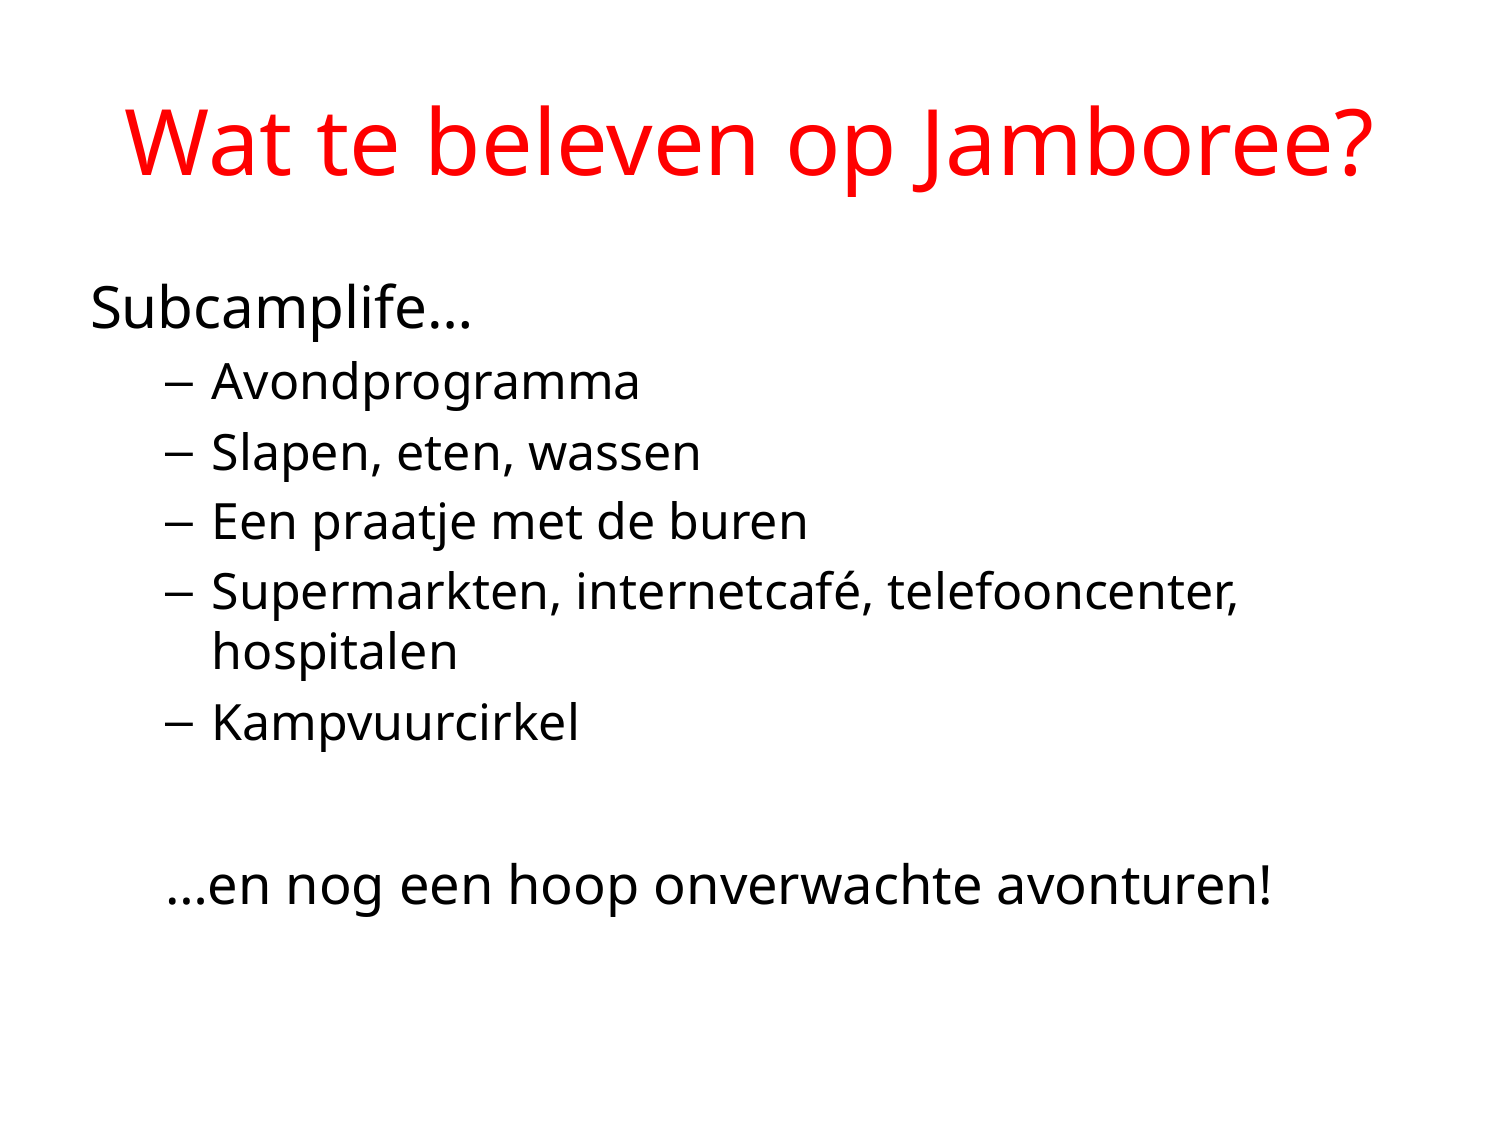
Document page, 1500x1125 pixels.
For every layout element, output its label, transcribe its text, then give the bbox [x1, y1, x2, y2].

title Wat te beleven op Jamboree? [75, 45, 1425, 233]
list Subcamplife… Avondprogramma Slapen, eten, wassen Een praatje met de buren Supermarkten, internetcafé, telefooncenter, hospitalen Kampvuurcirkel …en nog een hoop onverwachte avonturen! [75, 262, 1425, 1005]
